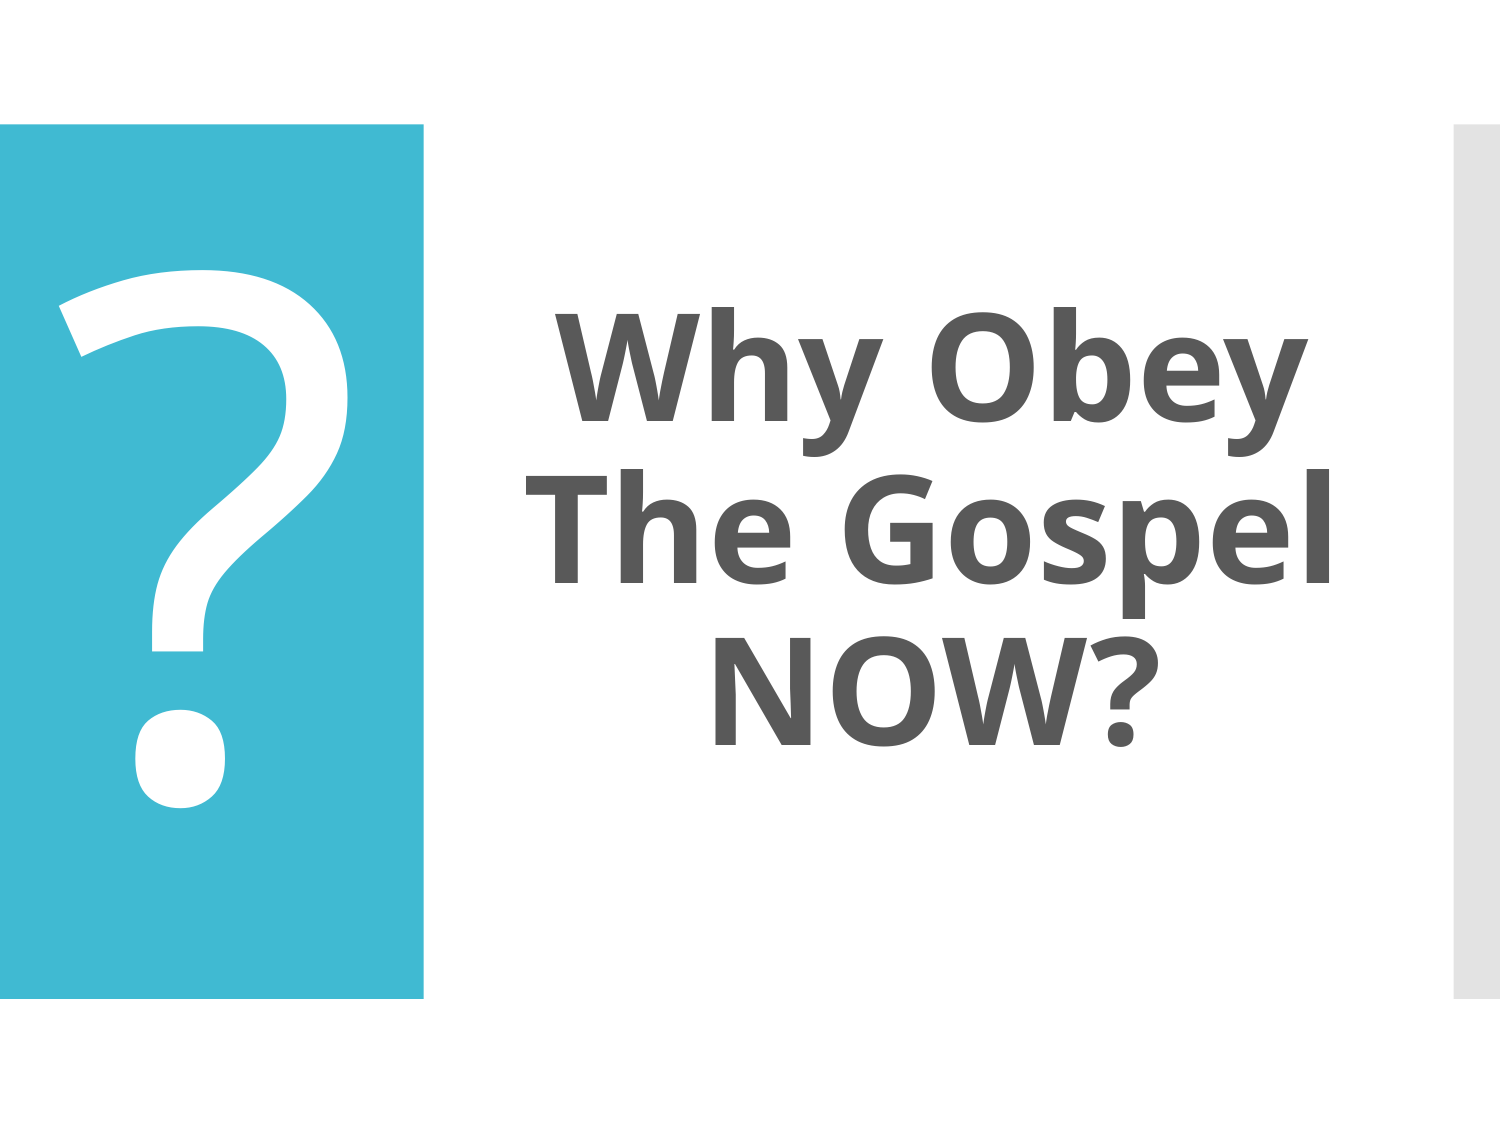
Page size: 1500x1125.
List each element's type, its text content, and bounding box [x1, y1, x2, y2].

list Why Obey The Gospel NOW? [451, 246, 1413, 824]
title ? [31, 185, 386, 940]
